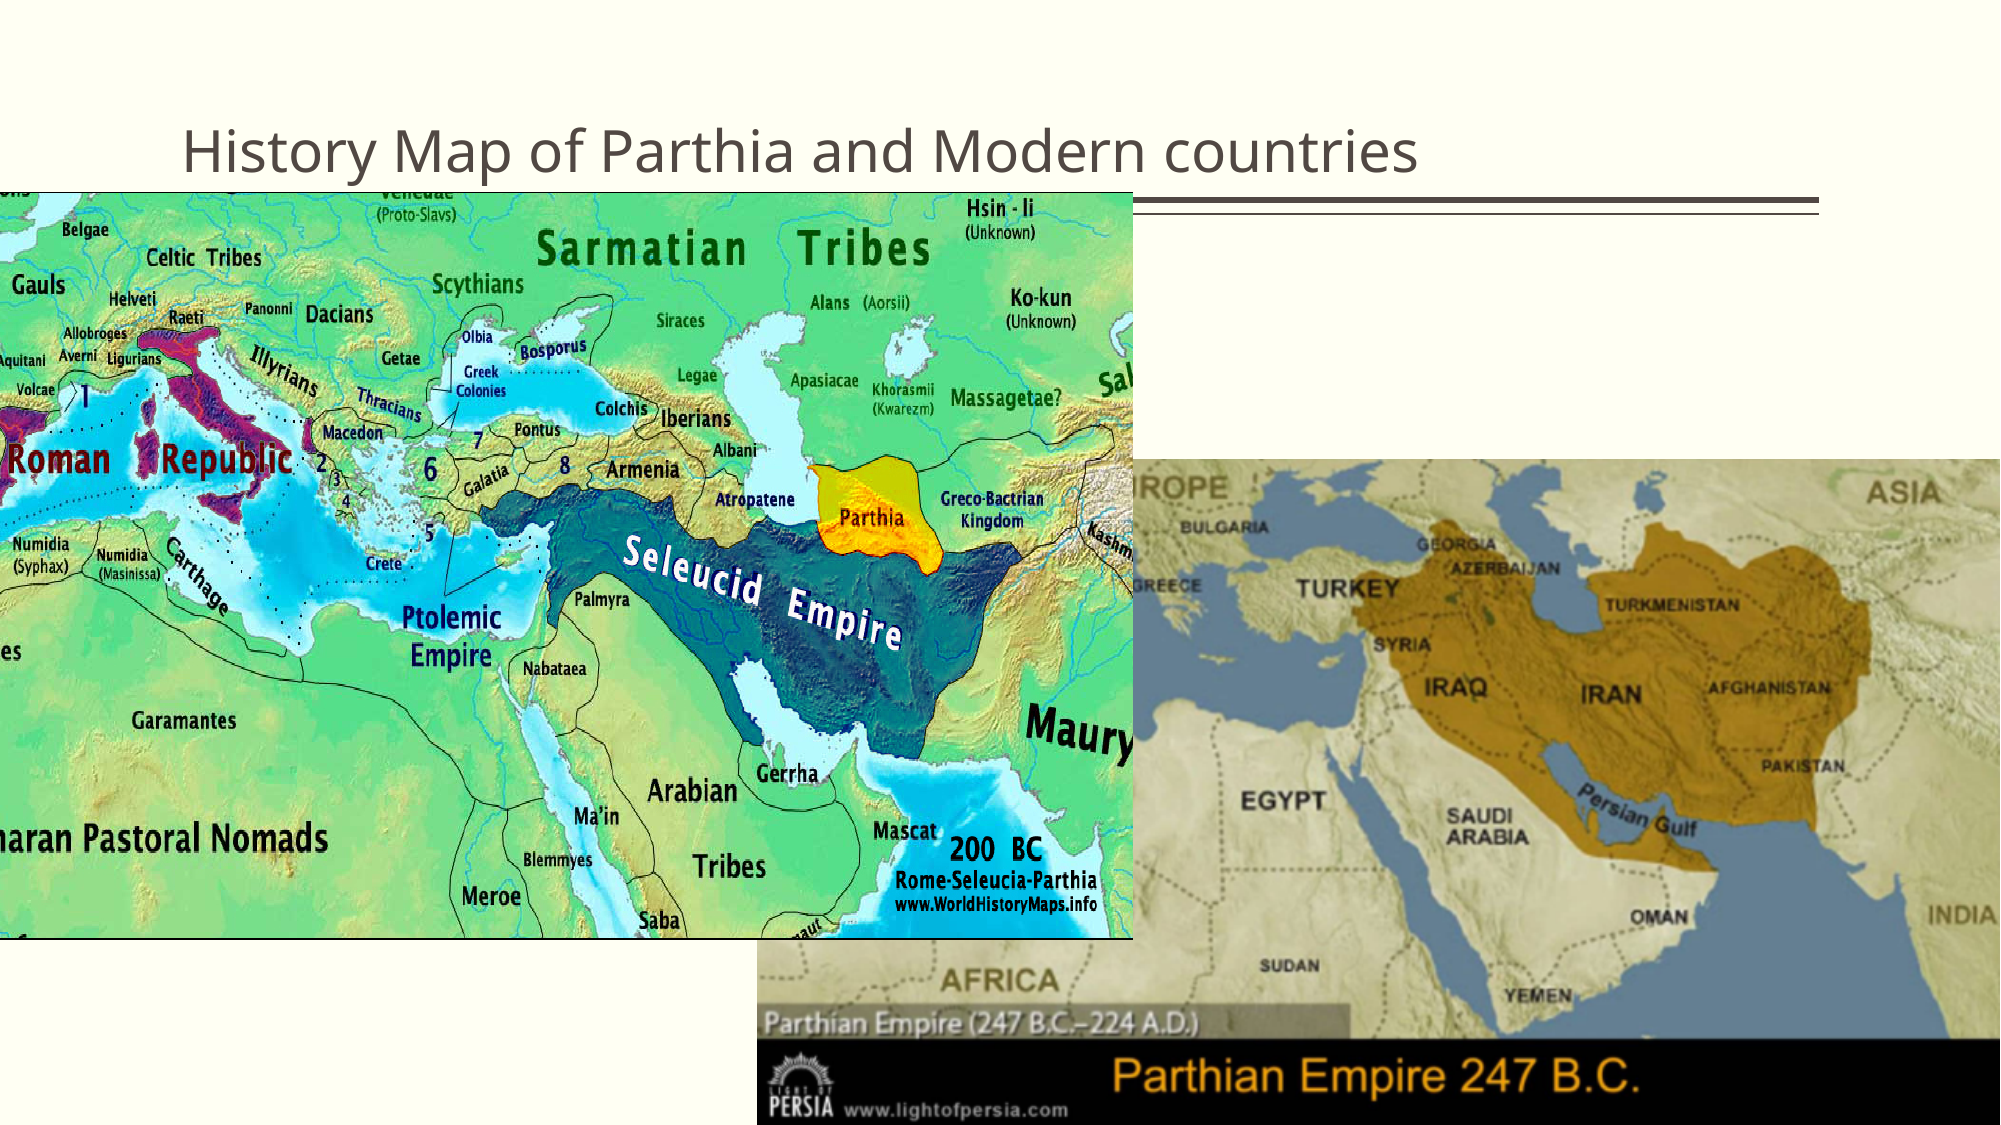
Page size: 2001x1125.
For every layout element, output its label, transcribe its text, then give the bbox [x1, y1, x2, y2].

title History Map of Parthia and Modern countries [181, 12, 1819, 193]
picture [0, 192, 2000, 1125]
